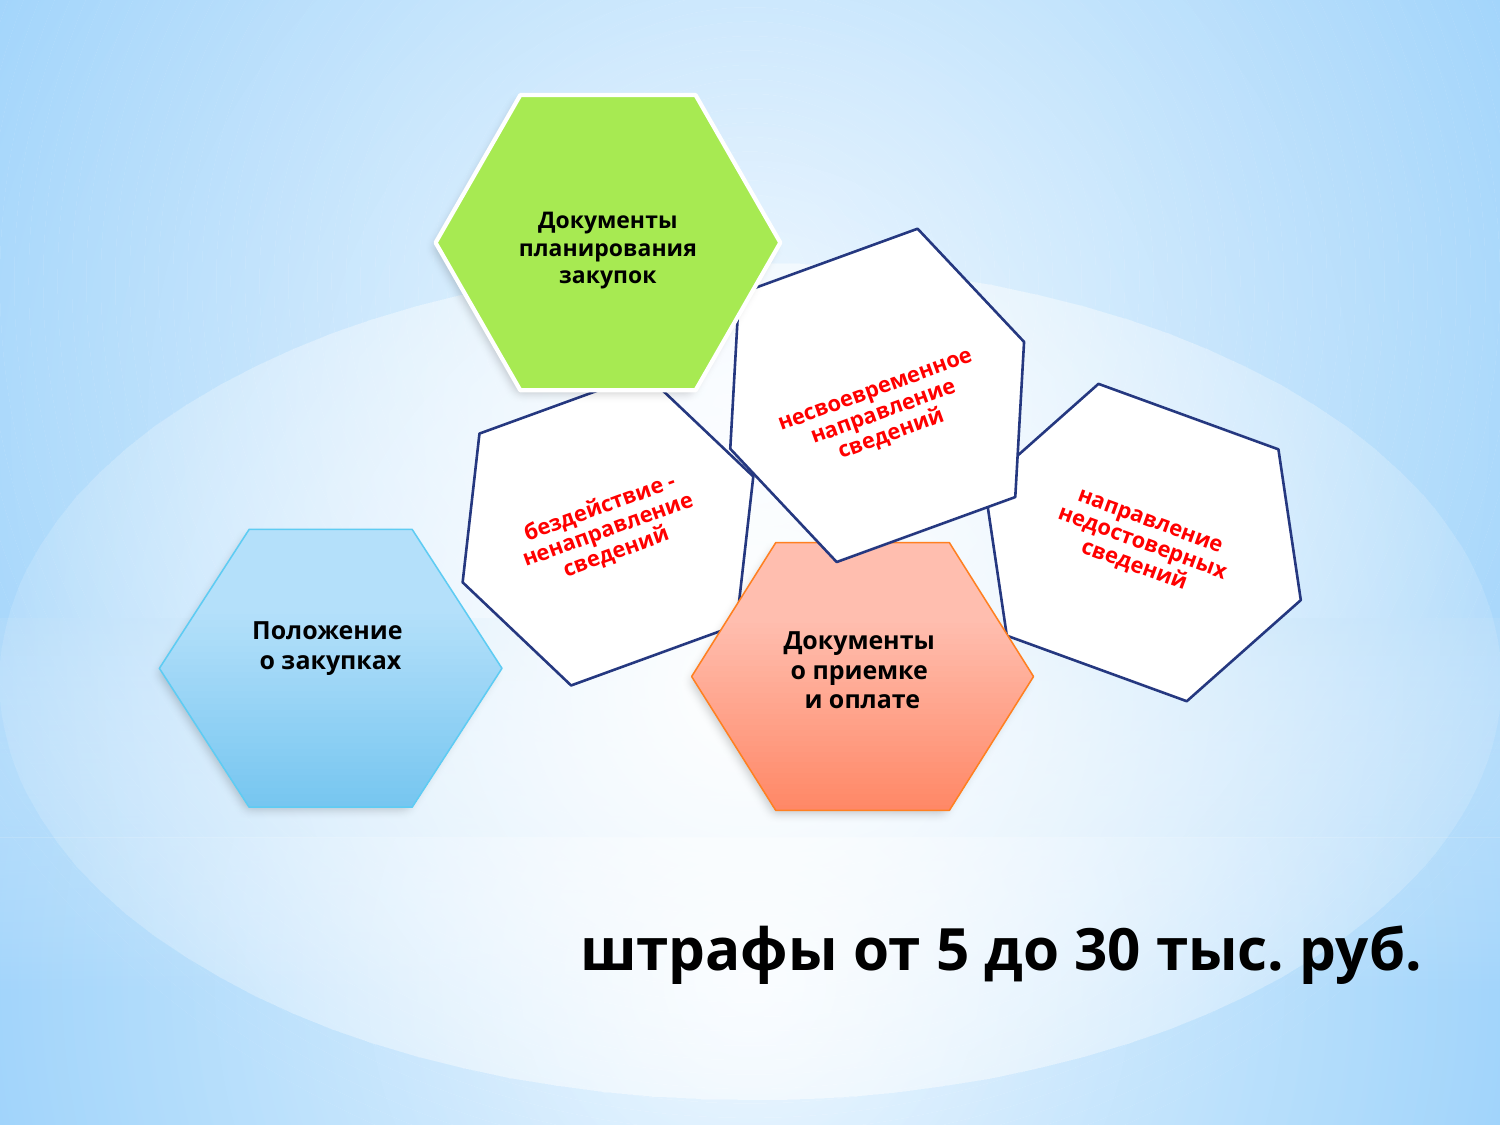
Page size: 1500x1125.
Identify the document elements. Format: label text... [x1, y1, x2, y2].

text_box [159, 94, 1312, 811]
title штрафы от 5 до 30 тыс. руб. [147, 905, 1468, 1035]
